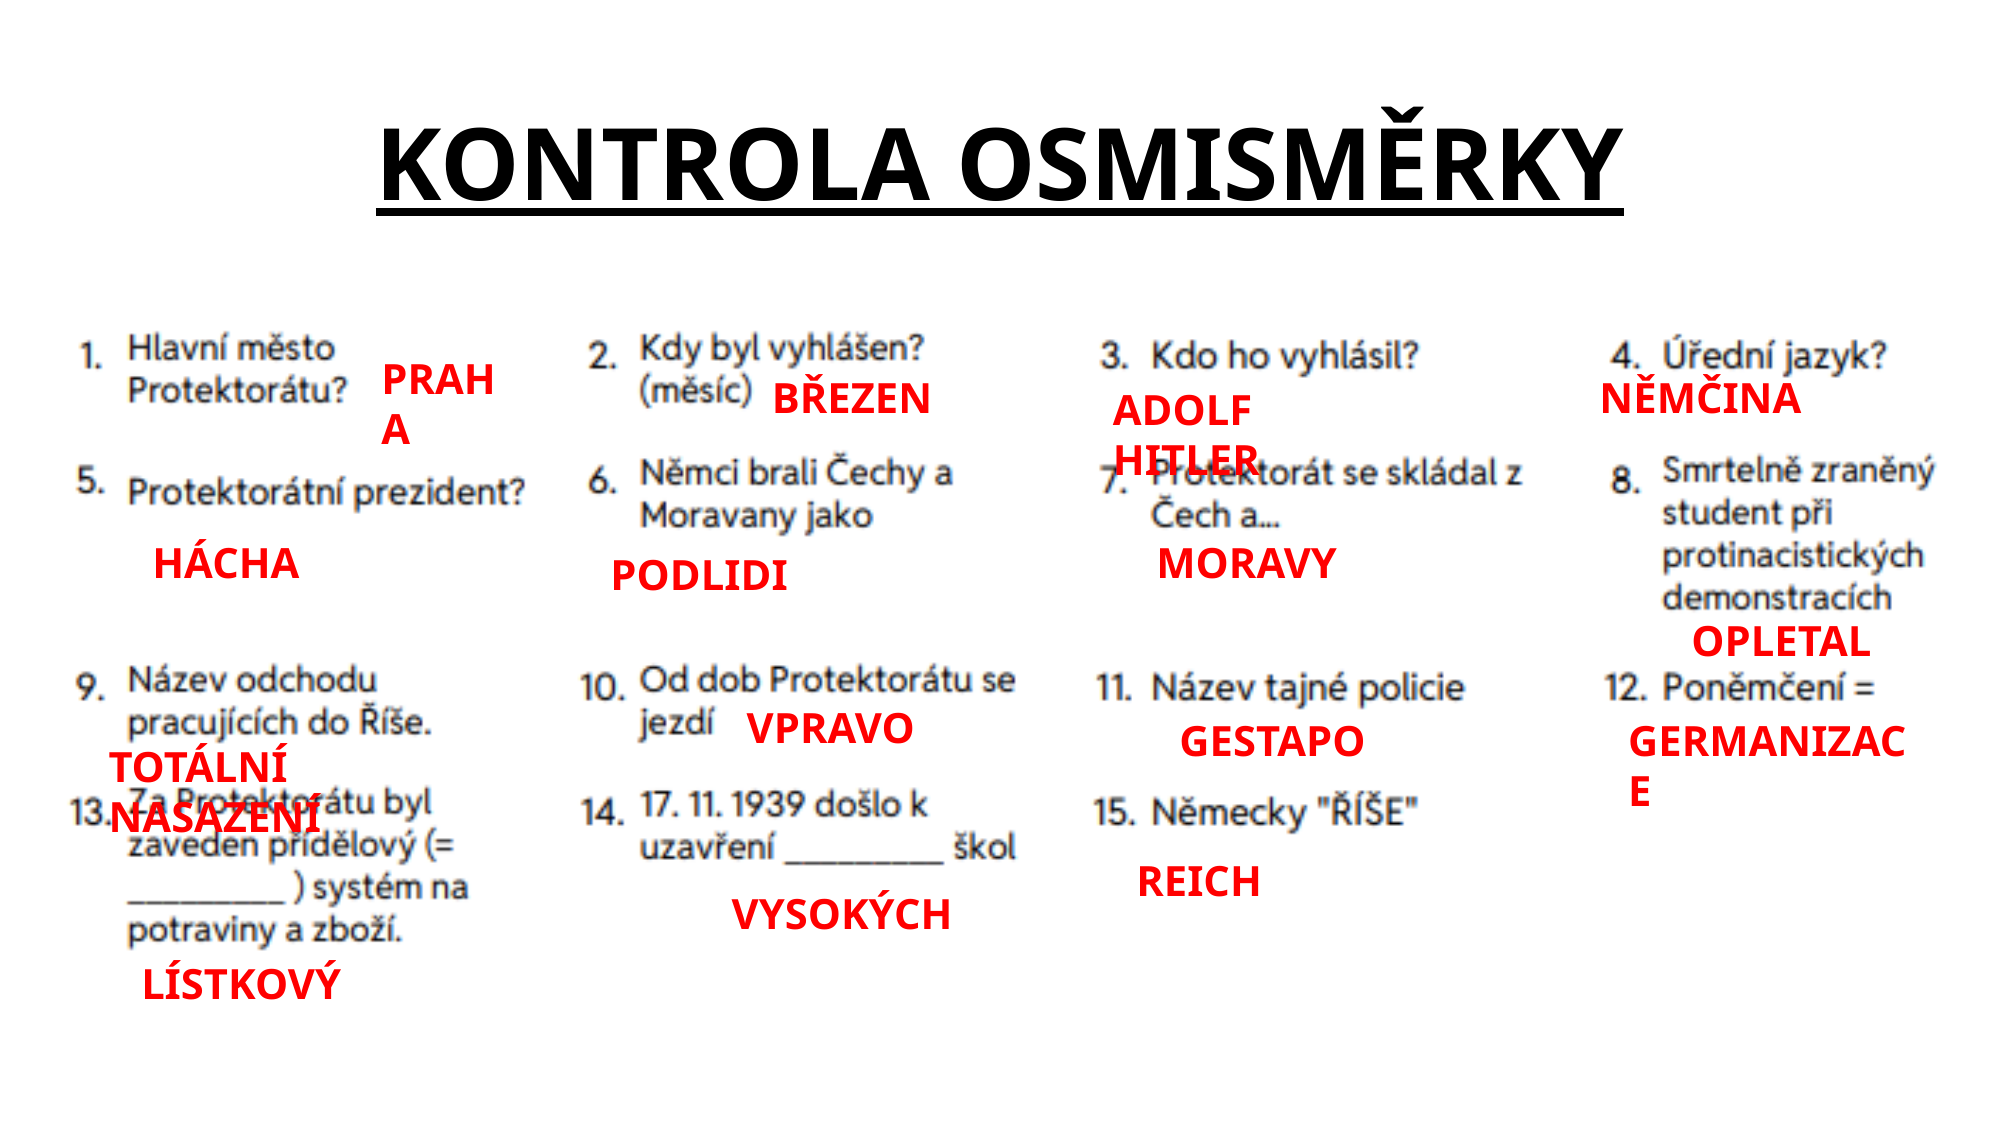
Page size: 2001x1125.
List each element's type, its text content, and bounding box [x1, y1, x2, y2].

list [45, 235, 2000, 980]
text_box LÍSTKOVÝ [126, 980, 450, 1016]
title KONTROLA OSMISMĚRKY [137, 59, 1863, 235]
